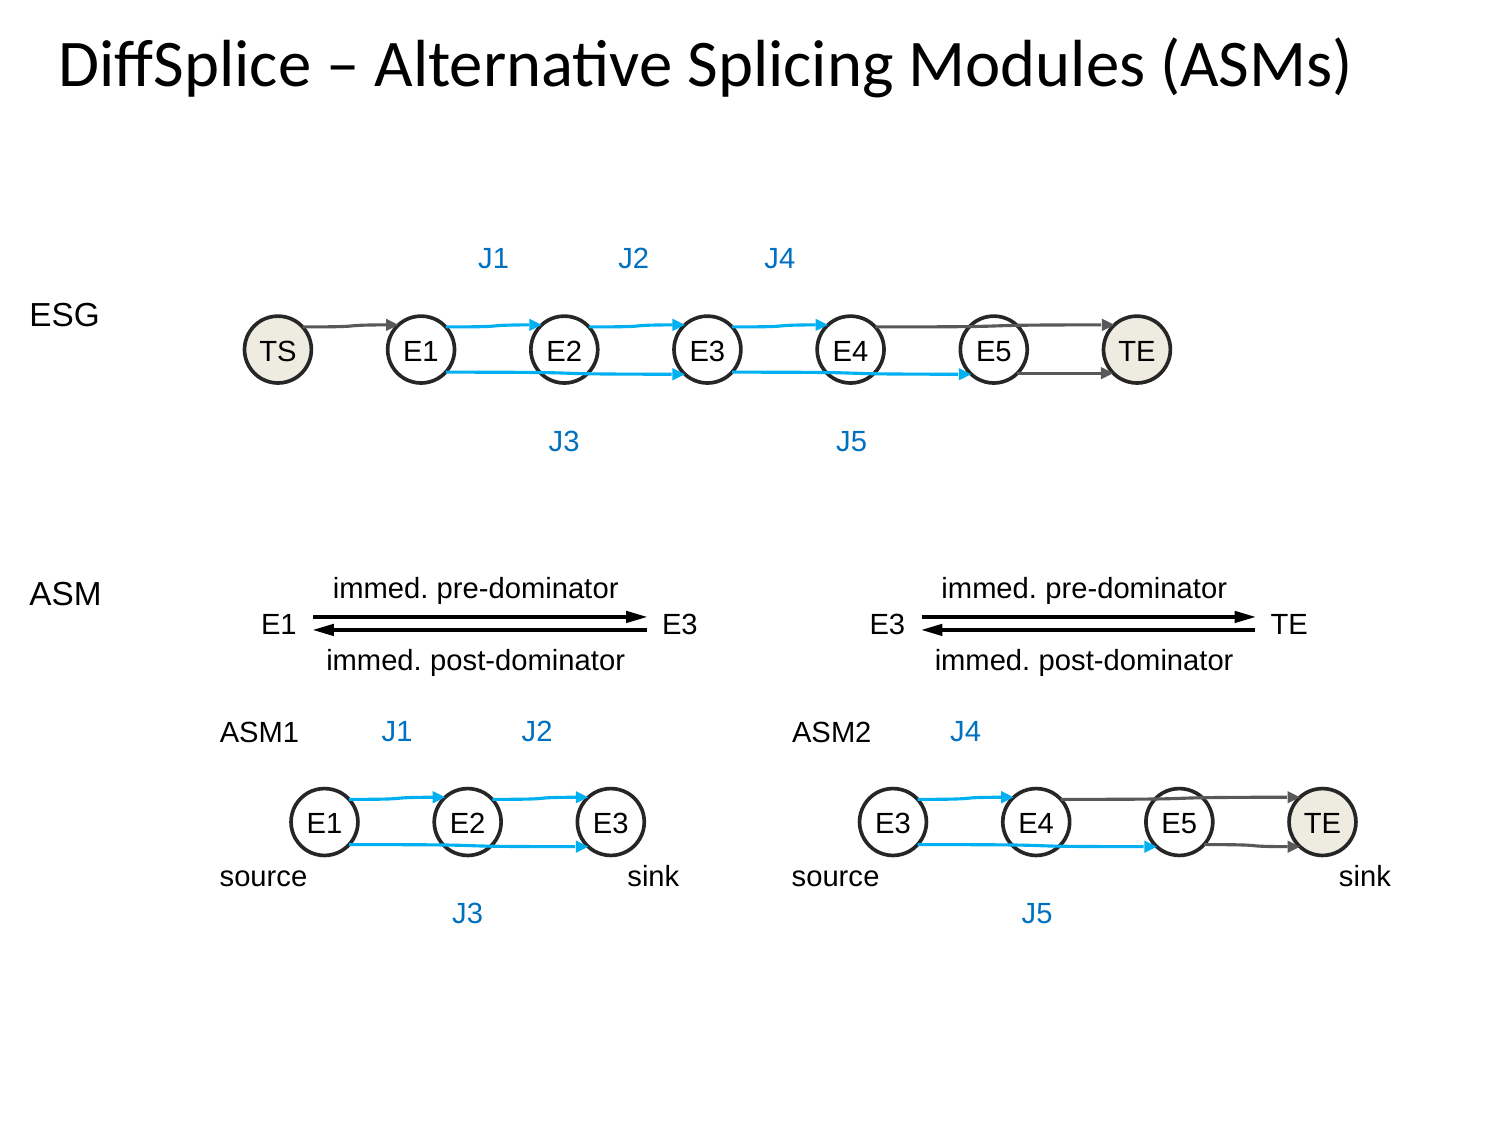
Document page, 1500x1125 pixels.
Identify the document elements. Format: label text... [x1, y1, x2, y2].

text_box ASM [14, 565, 117, 620]
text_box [245, 561, 714, 685]
text_box ESG [14, 286, 115, 341]
title DiffSplice – Alternative Splicing Modules (ASMs) [43, 0, 1500, 119]
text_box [204, 704, 695, 938]
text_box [854, 561, 1324, 685]
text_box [244, 232, 1171, 466]
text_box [776, 704, 1407, 938]
